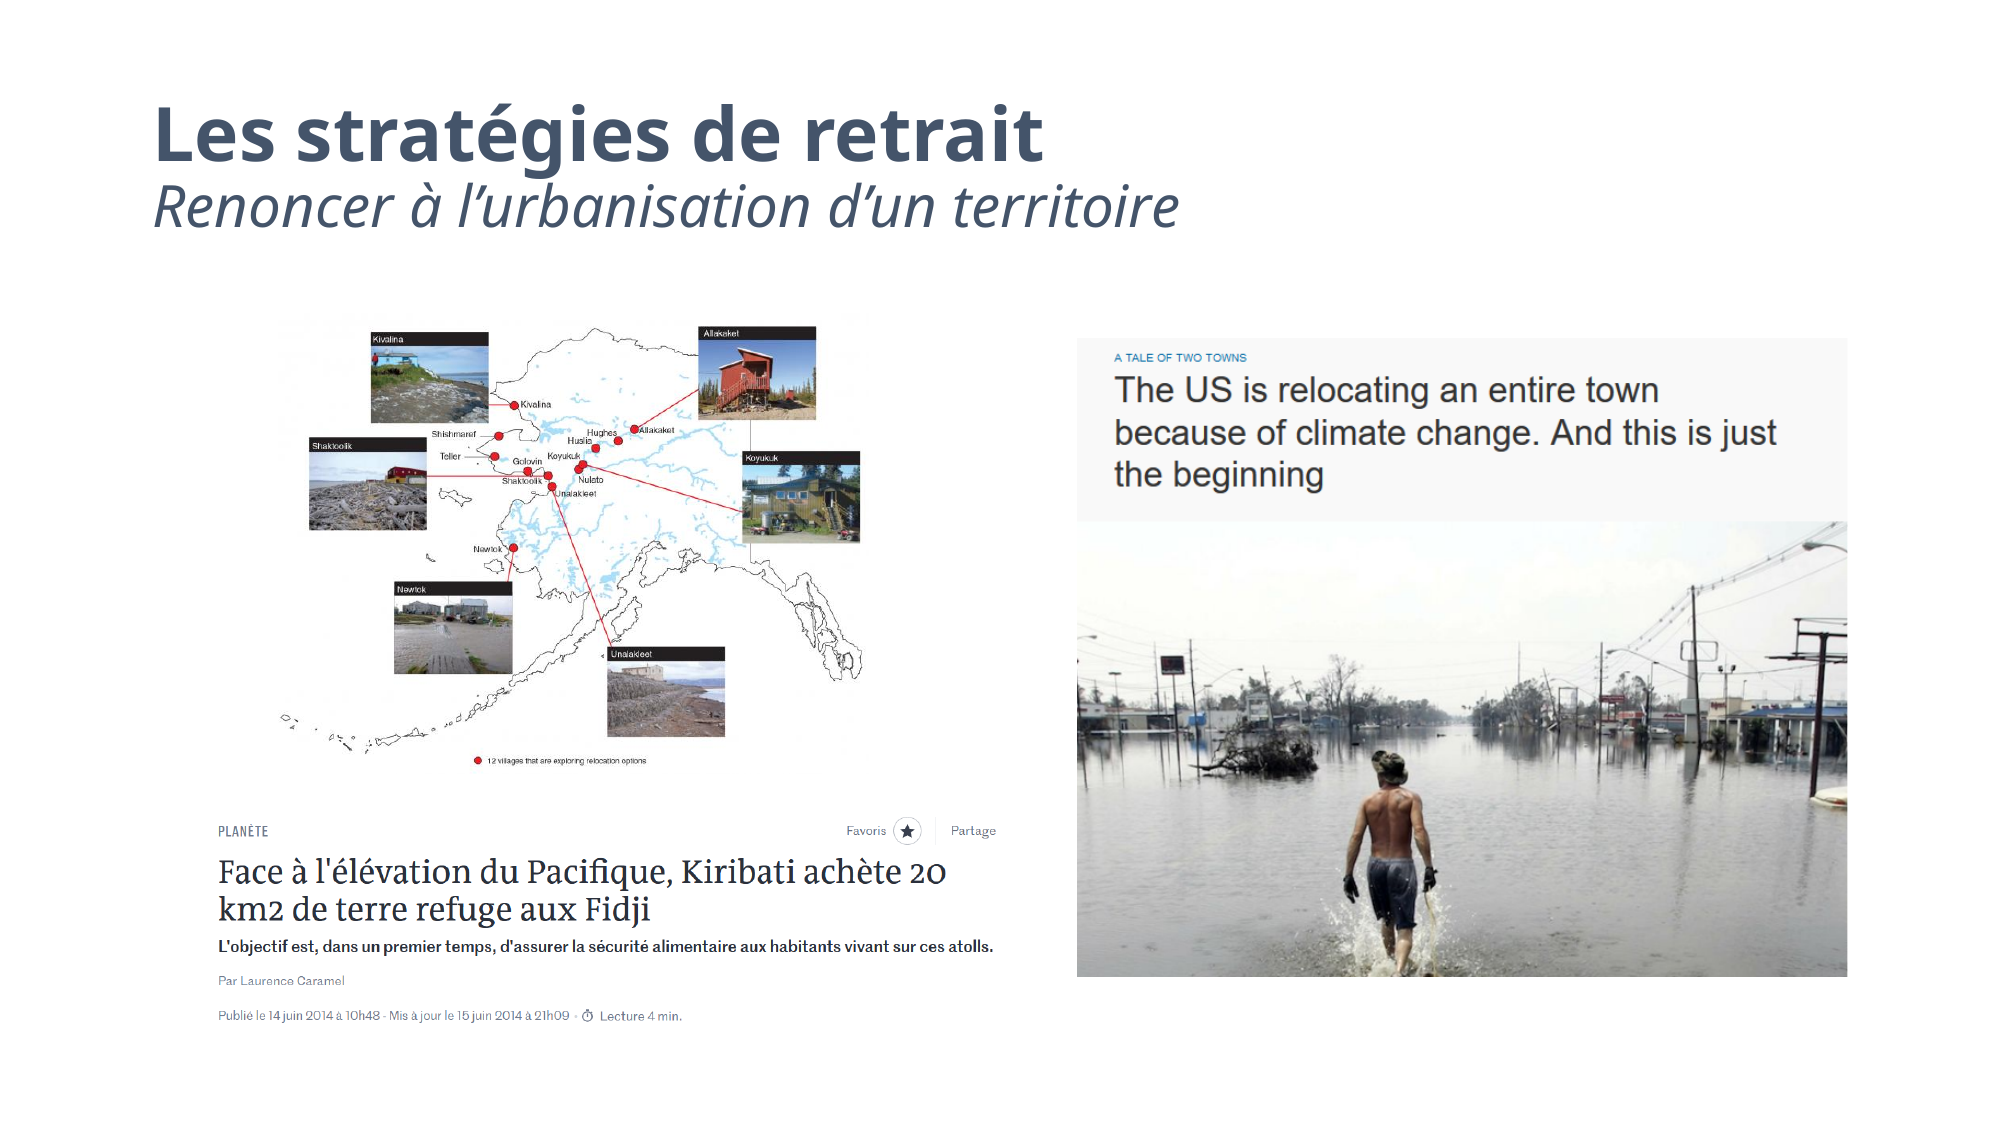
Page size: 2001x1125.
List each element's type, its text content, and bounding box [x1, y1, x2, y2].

picture [203, 810, 1000, 1028]
picture [278, 313, 869, 774]
title Les stratégies de retrait Renoncer à l’urbanisation d’un territoire [137, 59, 1863, 278]
picture [1077, 338, 1848, 977]
